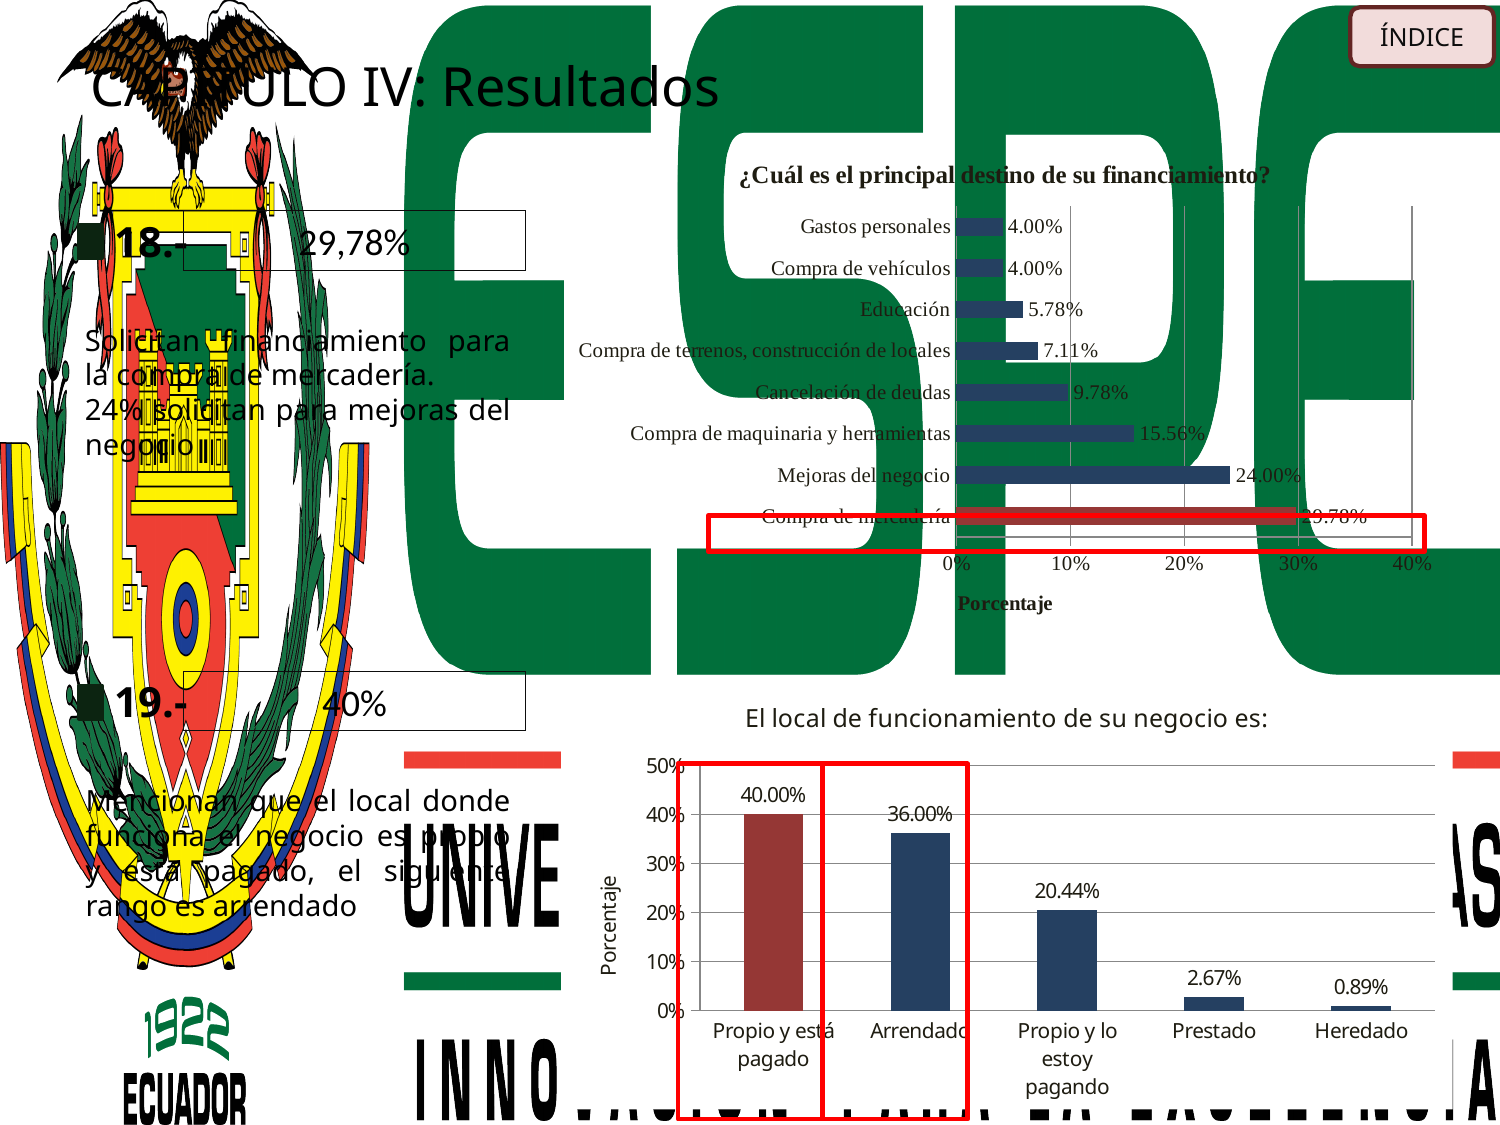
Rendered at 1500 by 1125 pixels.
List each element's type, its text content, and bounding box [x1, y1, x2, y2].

picture [0, 0, 1500, 1125]
text_box Mencionan que el local donde funciona el negocio es propio y esta pagado, el siguiente rango es arrendado [70, 774, 526, 930]
text_box ÍNDICE [1348, 5, 1497, 69]
text_box 40% [183, 671, 526, 731]
text_box [77, 684, 104, 721]
text_box [77, 223, 104, 260]
title CAPÍTULO IV: Resultados [75, 45, 1425, 126]
text_box 19.- [100, 668, 207, 734]
text_box Solicitan financiamiento para la compra de mercadería. 24% solicitan para mejoras del negocio [70, 314, 526, 469]
chart [560, 676, 1453, 1110]
text_box 18.- [100, 208, 207, 273]
chart [560, 136, 1450, 647]
text_box 29,78% [183, 210, 526, 271]
